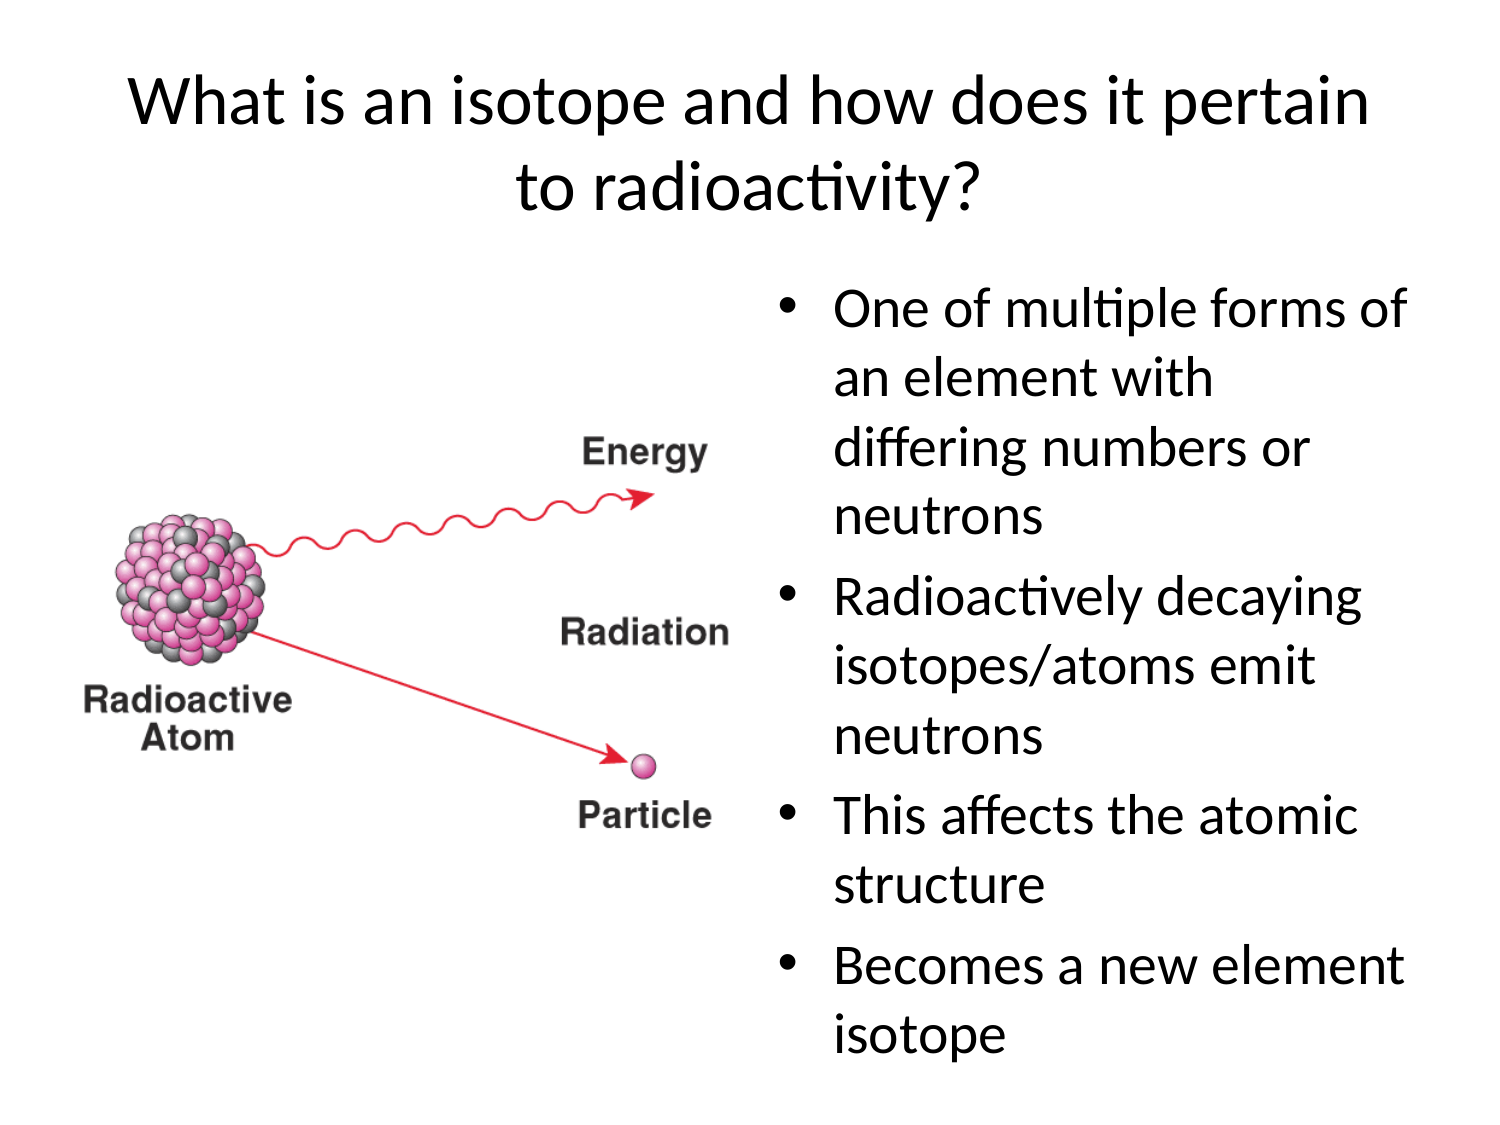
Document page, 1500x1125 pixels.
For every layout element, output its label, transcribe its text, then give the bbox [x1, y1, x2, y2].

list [74, 428, 738, 839]
list One of multiple forms of an element with differing numbers or neutrons Radioactively decaying isotopes/atoms emit neutrons This affects the atomic structure Becomes a new element isotope [762, 262, 1425, 1075]
title What is an isotope and how does it pertain to radioactivity? [75, 45, 1425, 233]
